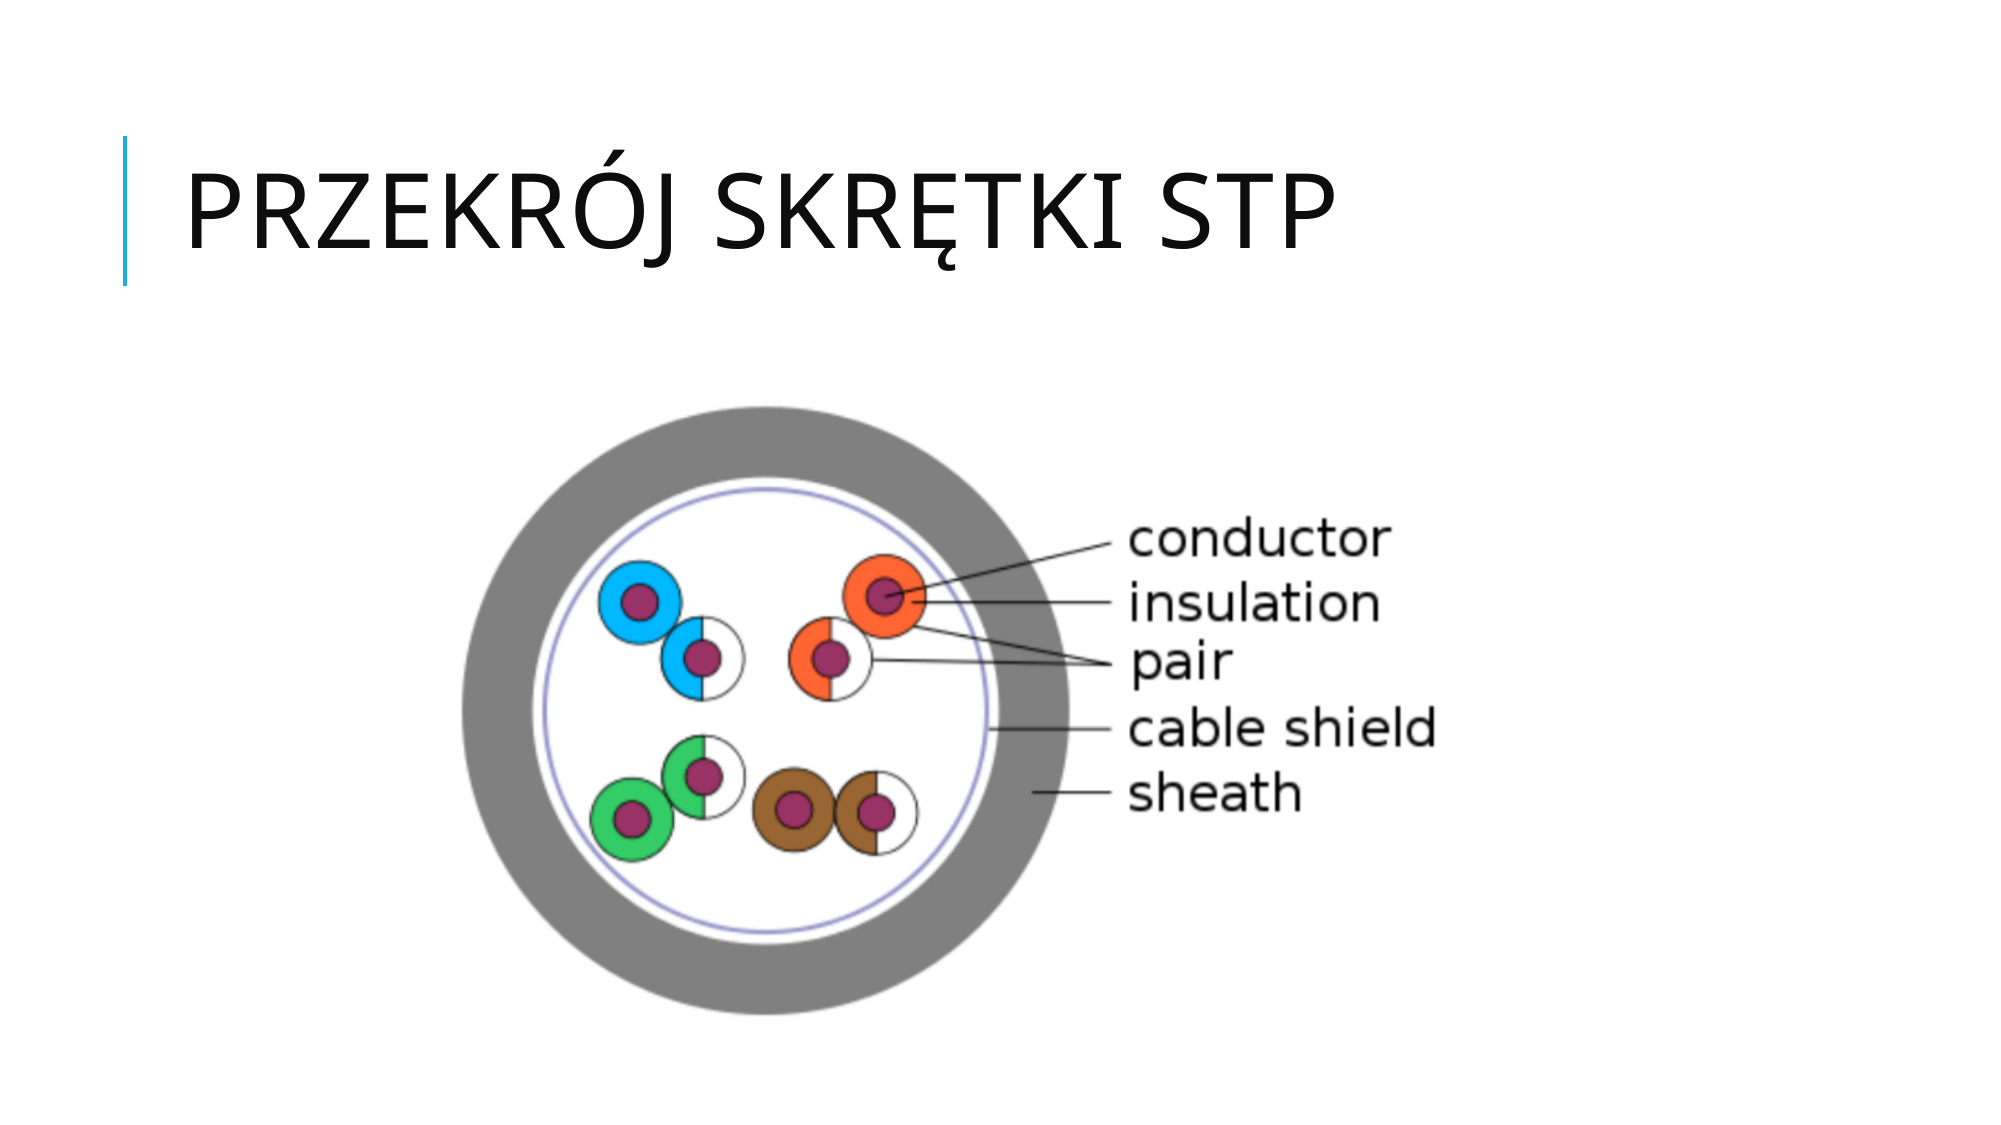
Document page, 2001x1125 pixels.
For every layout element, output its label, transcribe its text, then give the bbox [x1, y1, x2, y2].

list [410, 374, 1520, 1036]
title Przekrój skrętki STP [168, 96, 1763, 342]
